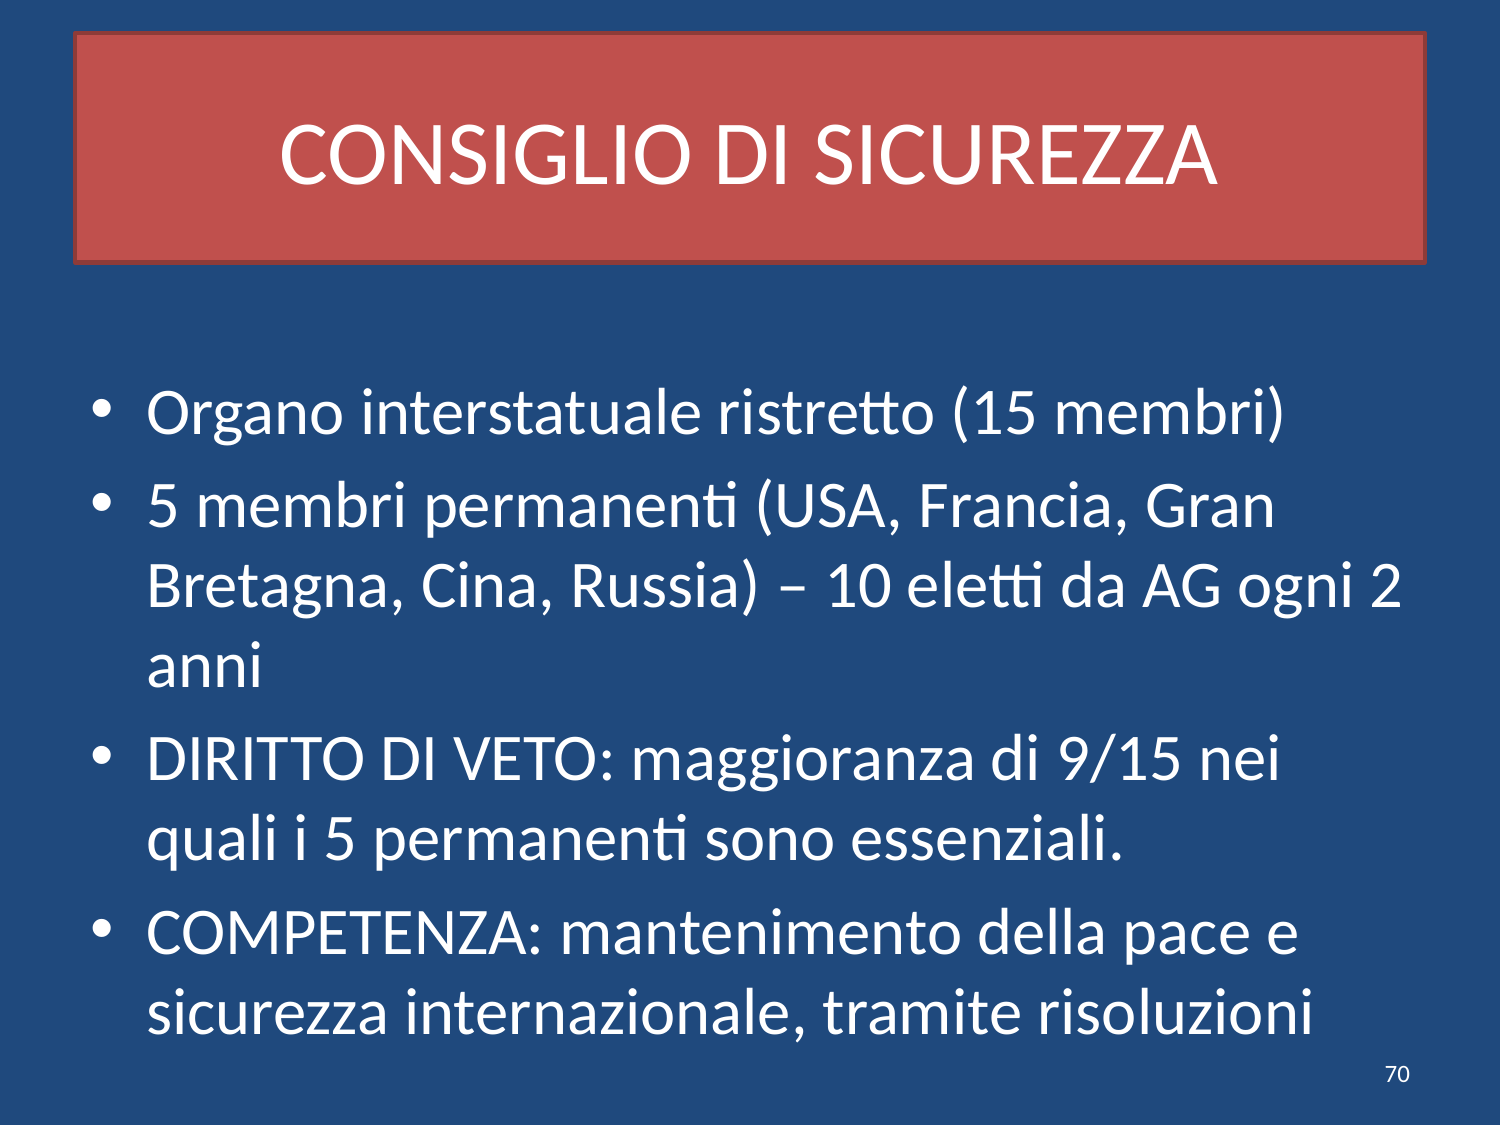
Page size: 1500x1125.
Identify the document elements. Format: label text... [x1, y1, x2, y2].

title CONSIGLIO DI SICUREZZA [73, 31, 1427, 265]
list Organo interstatuale ristretto (15 membri) 5 membri permanenti (USA, Francia, Gran Bretagna, Cina, Russia) – 10 eletti da AG ogni 2 anni DIRITTO DI VETO: maggioranza di 9/15 nei quali i 5 permanenti sono essenziali. COMPETENZA: mantenimento della pace e sicurezza internazionale, tramite risoluzioni [75, 360, 1425, 1103]
